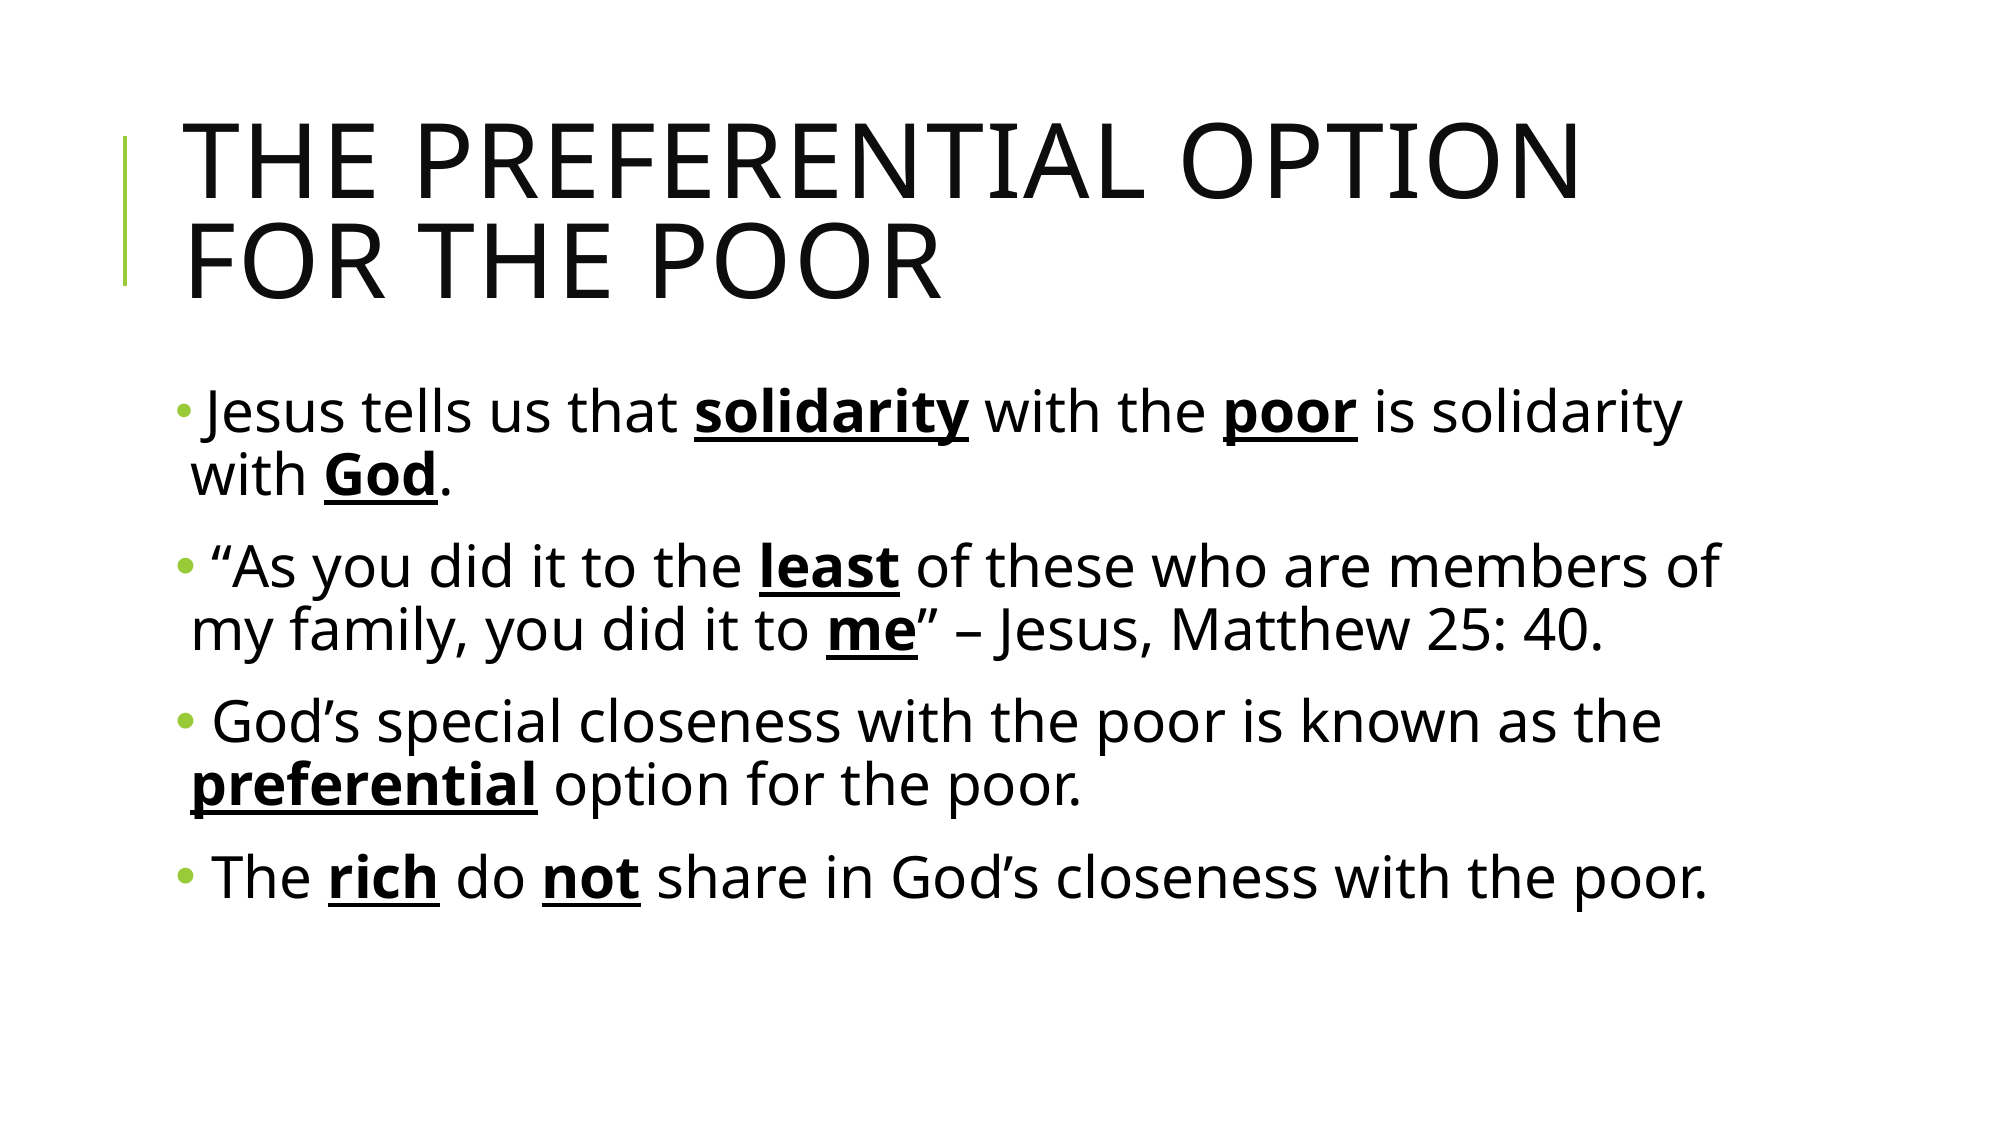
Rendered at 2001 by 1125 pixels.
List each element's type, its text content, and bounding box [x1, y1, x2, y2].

list Jesus tells us that solidarity with the poor is solidarity with God. “As you did it to the least of these who are members of my family, you did it to me” – Jesus, Matthew 25: 40. God’s special closeness with the poor is known as the preferential option for the poor. The rich do not share in God’s closeness with the poor. [168, 375, 1763, 1035]
title The preferential option for the poor [168, 96, 1763, 342]
